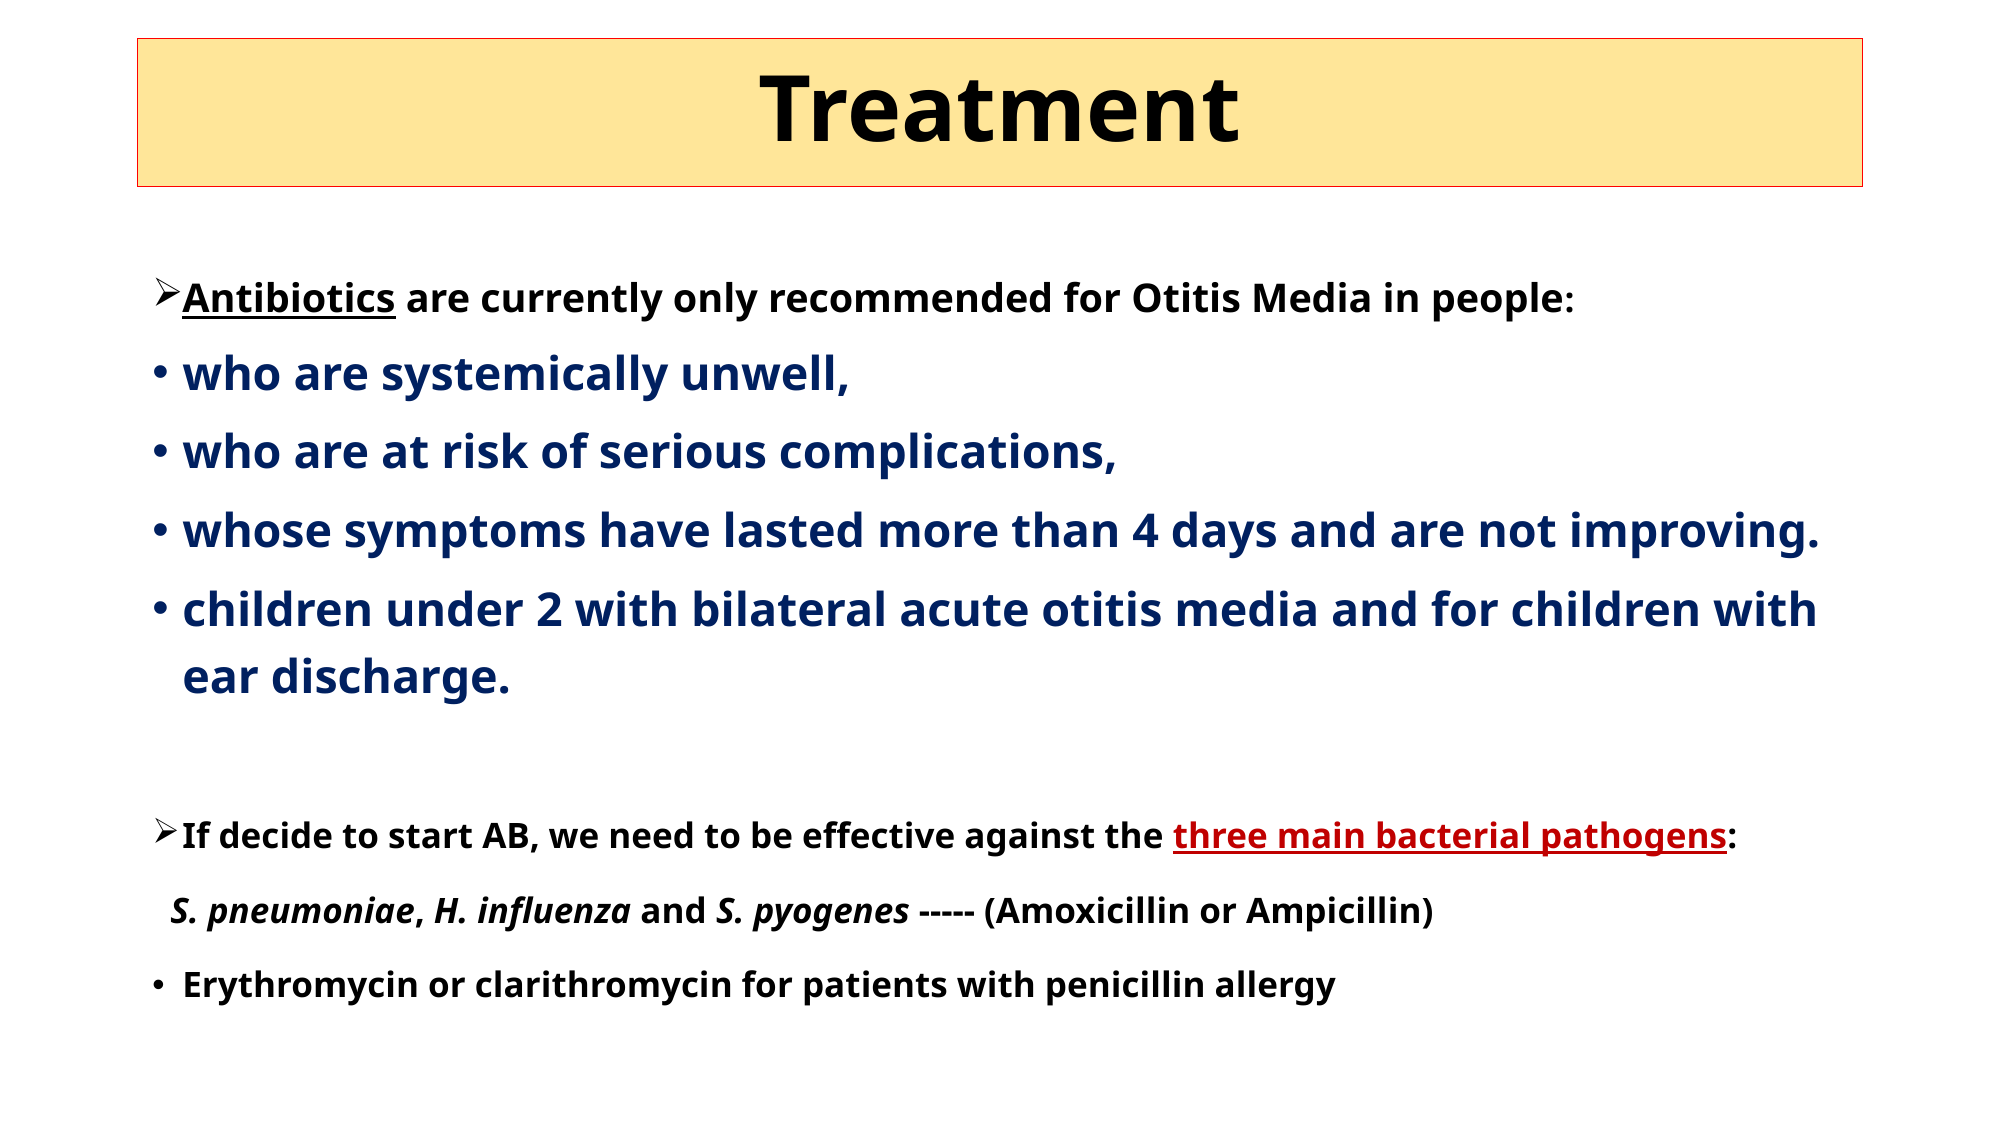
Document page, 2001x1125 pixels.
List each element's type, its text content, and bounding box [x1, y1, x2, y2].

list Antibiotics are currently only recommended for Otitis Media in people: who are systemically unwell, who are at risk of serious complications, whose symptoms have lasted more than 4 days and are not improving. children under 2 with bilateral acute otitis media and for children with ear discharge. If decide to start AB, we need to be effective against the three main bacterial pathogens: S. pneumoniae, H. influenza and S. pyogenes ----- (Amoxicillin or Ampicillin) Erythromycin or clarithromycin for patients with penicillin allergy [137, 242, 1863, 1069]
title Treatment [137, 38, 1863, 187]
